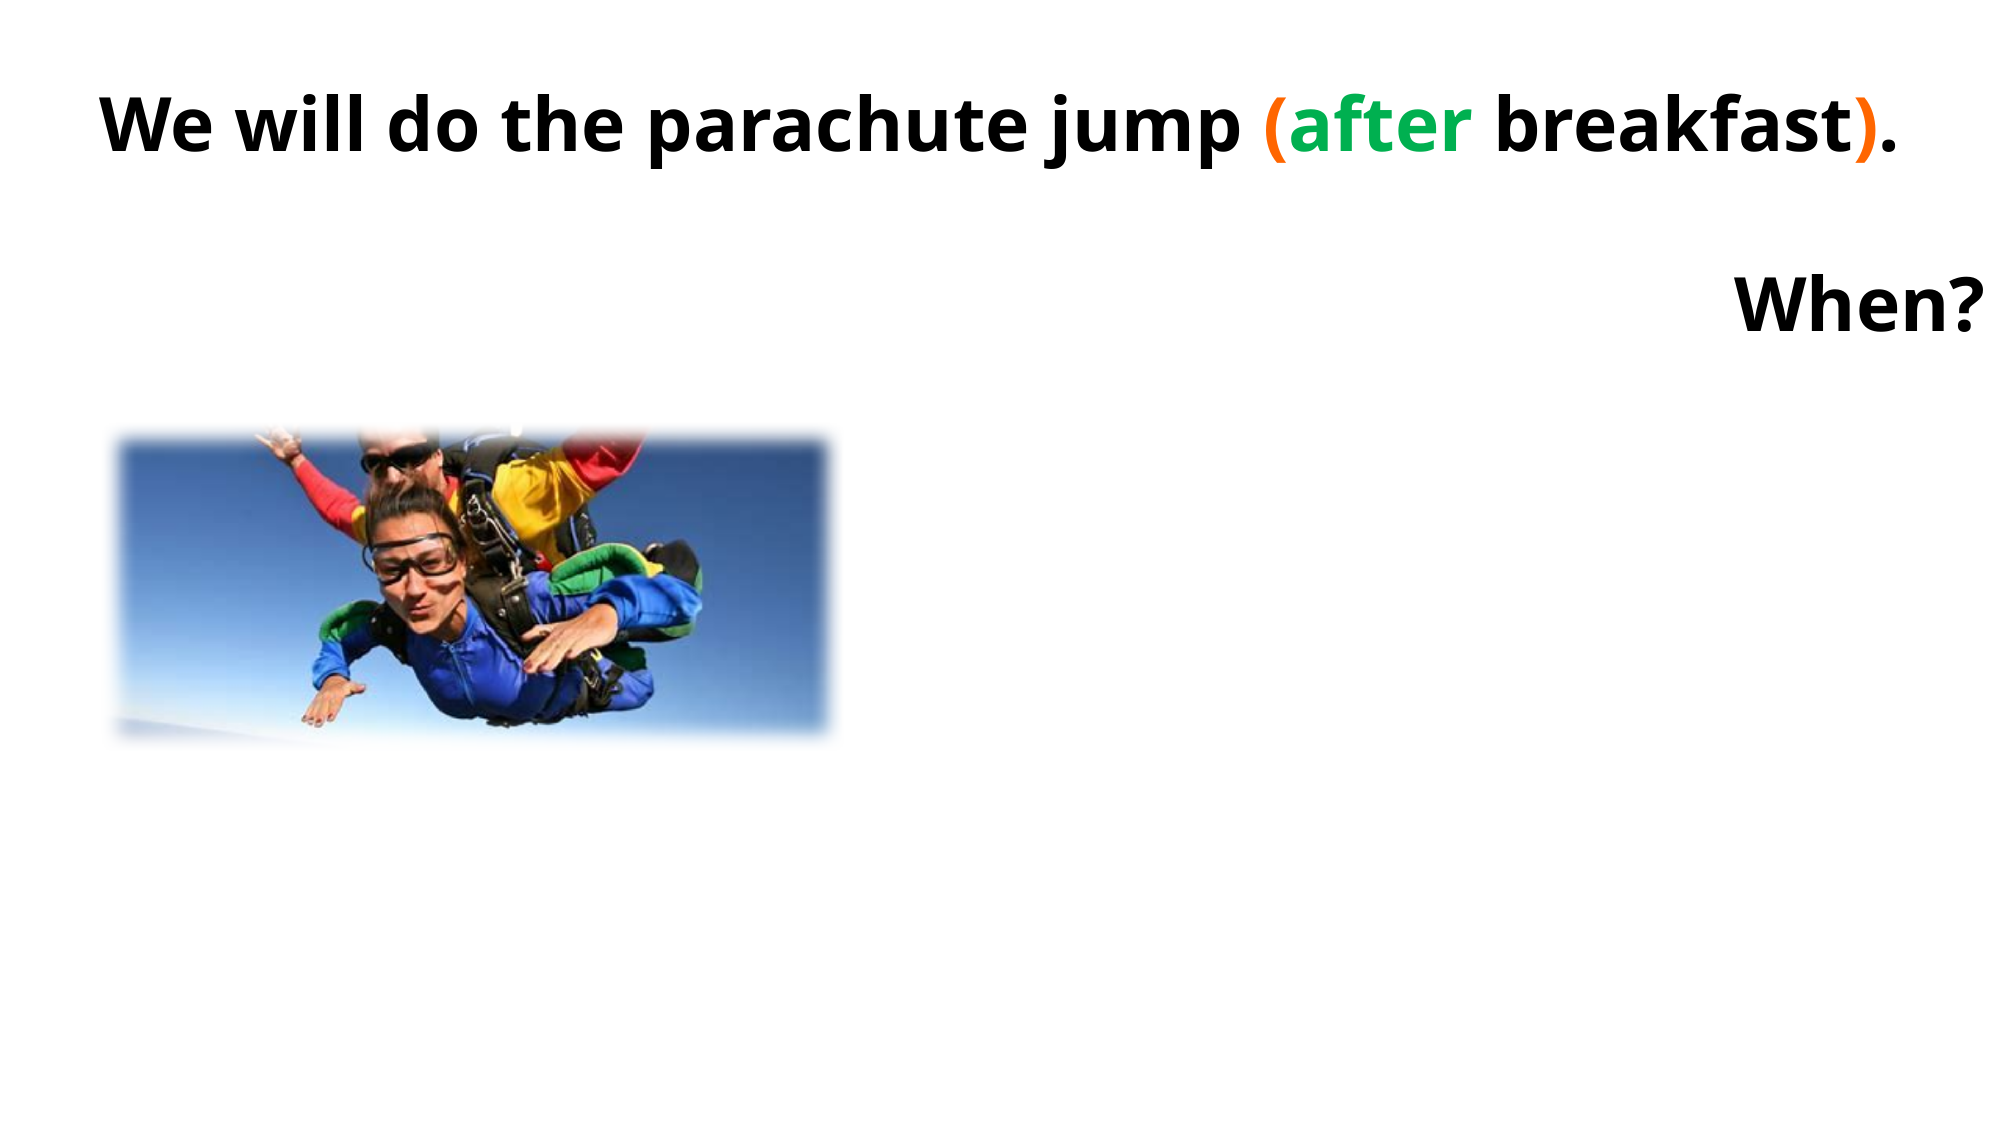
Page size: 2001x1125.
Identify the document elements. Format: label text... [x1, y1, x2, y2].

picture [101, 422, 844, 751]
text_box We will do the parachute jump (after breakfast). When? [0, 68, 2000, 354]
